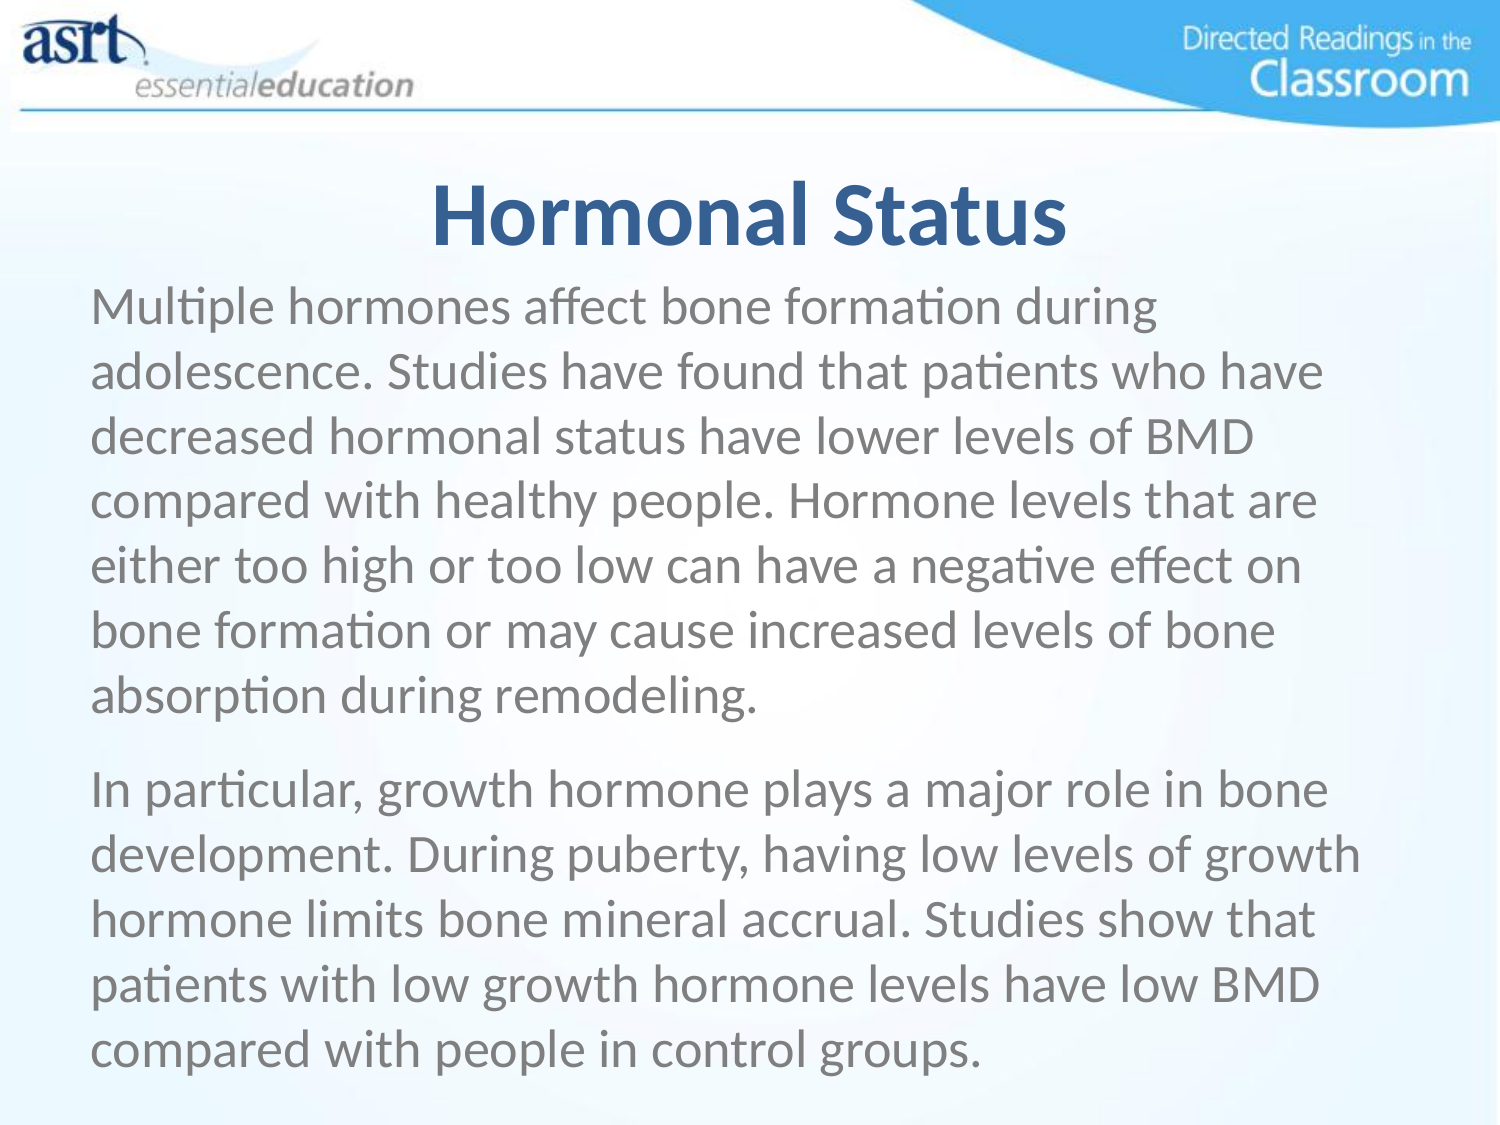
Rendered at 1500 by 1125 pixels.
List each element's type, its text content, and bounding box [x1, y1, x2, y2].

list Multiple hormones affect bone formation during adolescence. Studies have found that patients who have decreased hormonal status have lower levels of BMD compared with healthy people. Hormone levels that are either too high or too low can have a negative effect on bone formation or may cause increased levels of bone absorption during remodeling. In particular, growth hormone plays a major role in bone development. During puberty, having low levels of growth hormone limits bone mineral accrual. Studies show that patients with low growth hormone levels have low BMD compared with people in control groups. [75, 262, 1425, 955]
title Hormonal Status [75, 115, 1425, 262]
picture [0, 0, 1500, 1125]
